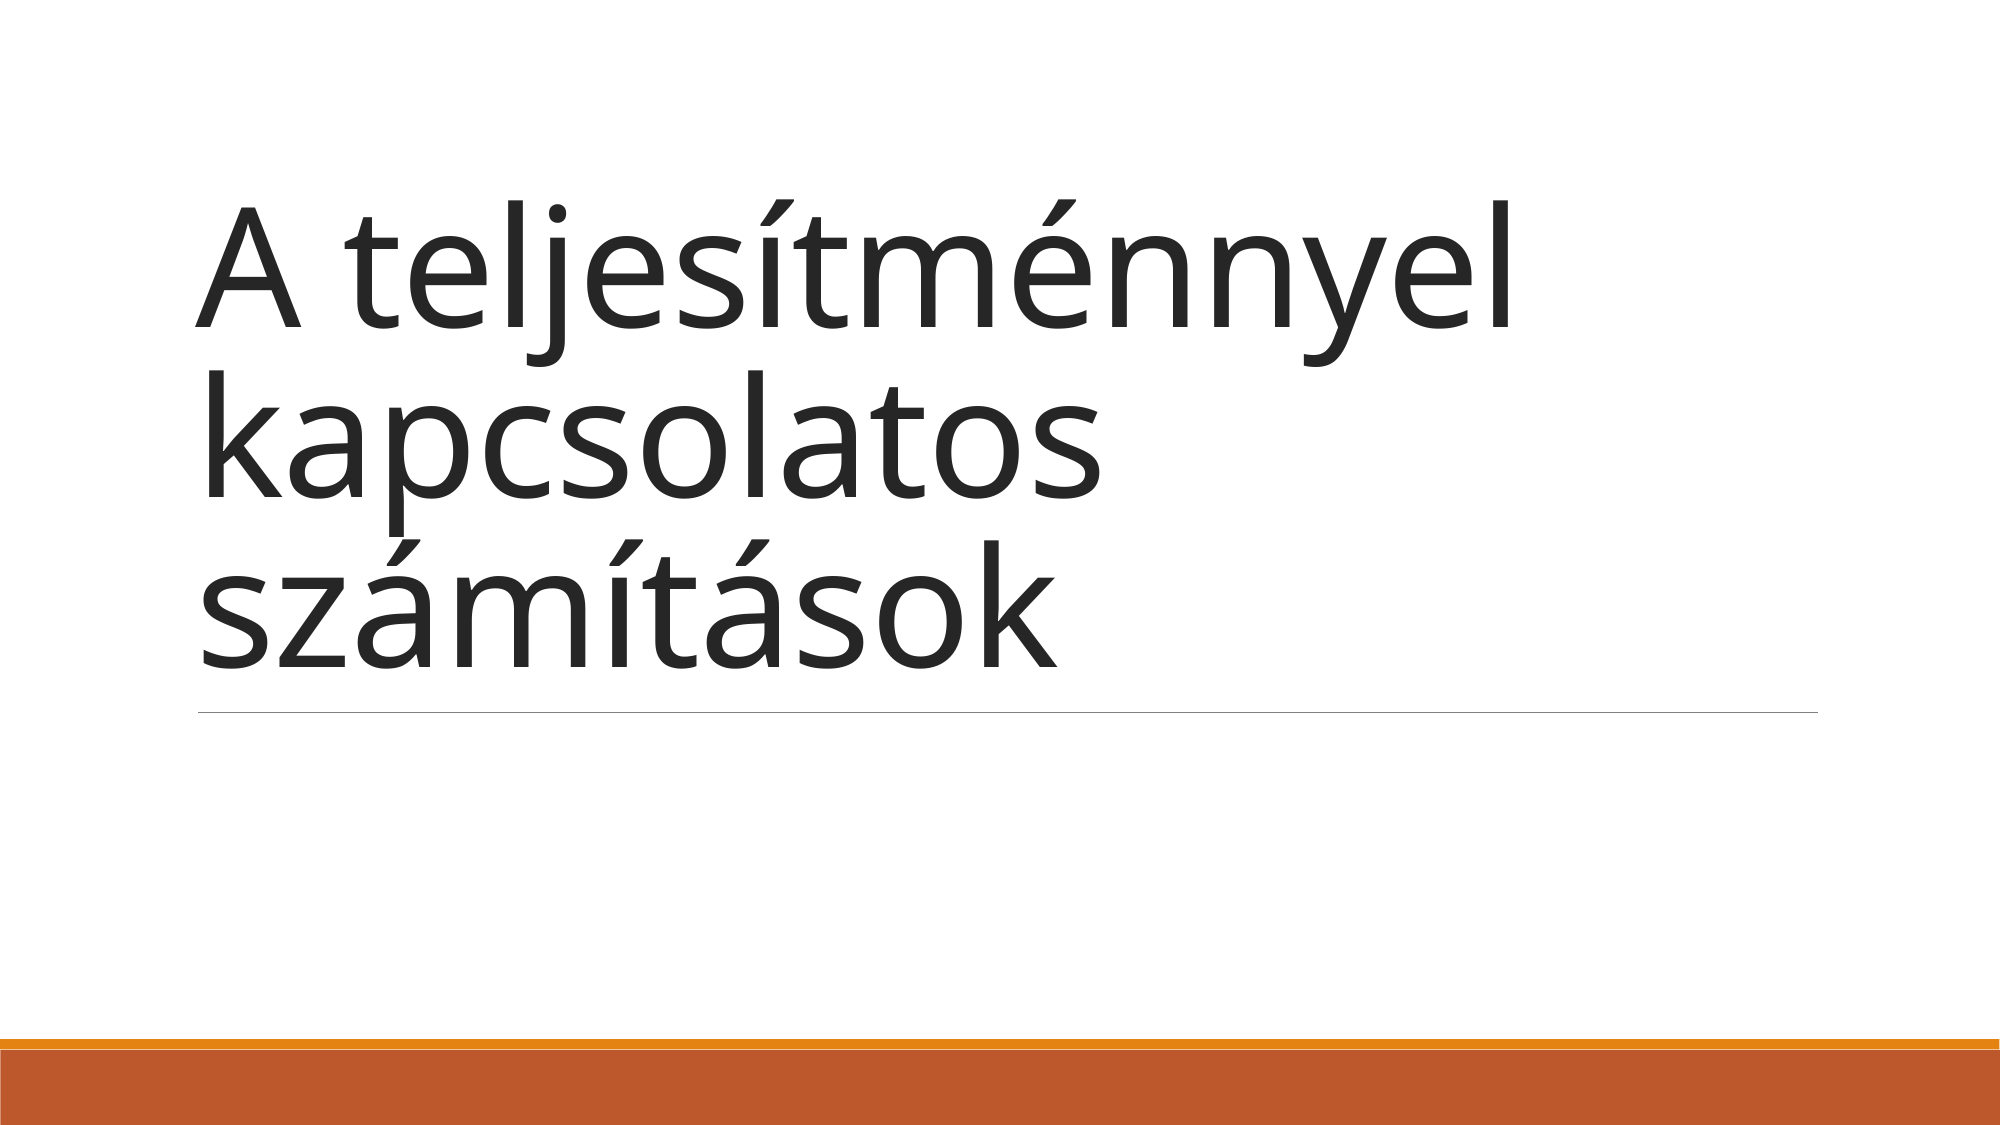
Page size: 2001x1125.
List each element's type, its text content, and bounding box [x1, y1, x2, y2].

title A teljesítménnyel kapcsolatos számítások [180, 124, 1830, 710]
